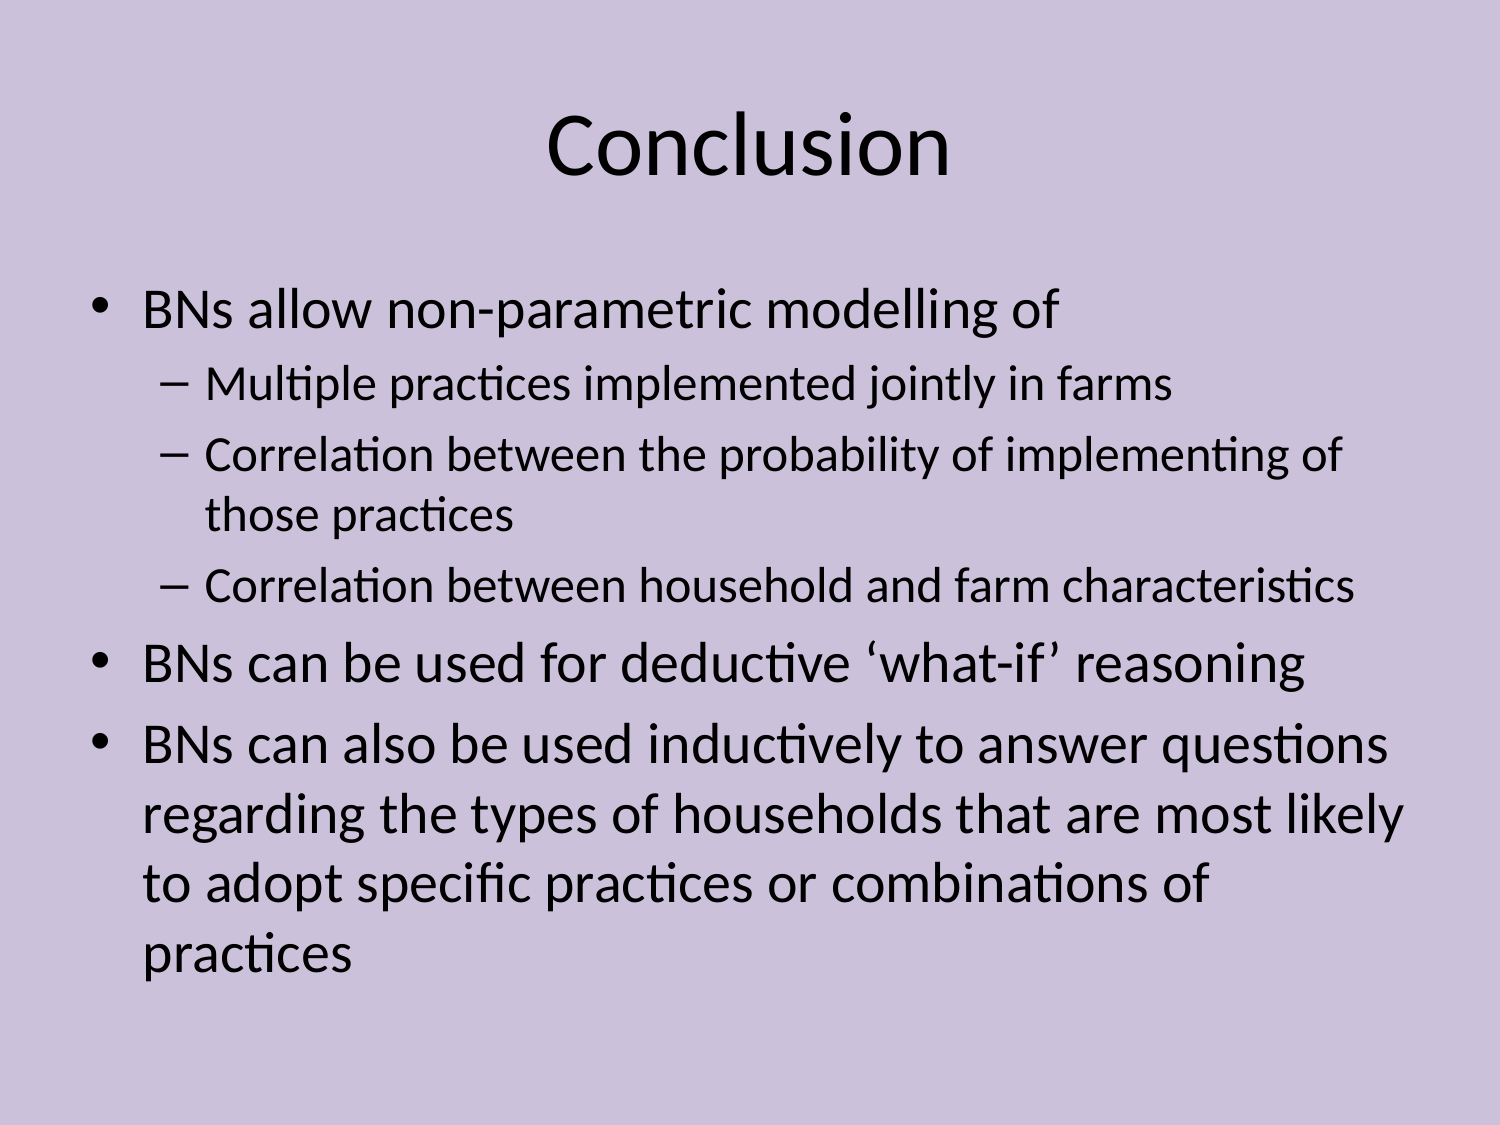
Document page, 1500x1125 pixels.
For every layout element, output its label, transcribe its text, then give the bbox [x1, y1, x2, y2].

title Conclusion [75, 45, 1425, 233]
list BNs allow non-parametric modelling of Multiple practices implemented jointly in farms Correlation between the probability of implementing of those practices Correlation between household and farm characteristics BNs can be used for deductive ‘what-if’ reasoning BNs can also be used inductively to answer questions regarding the types of households that are most likely to adopt speciﬁc practices or combinations of practices [75, 262, 1425, 1005]
